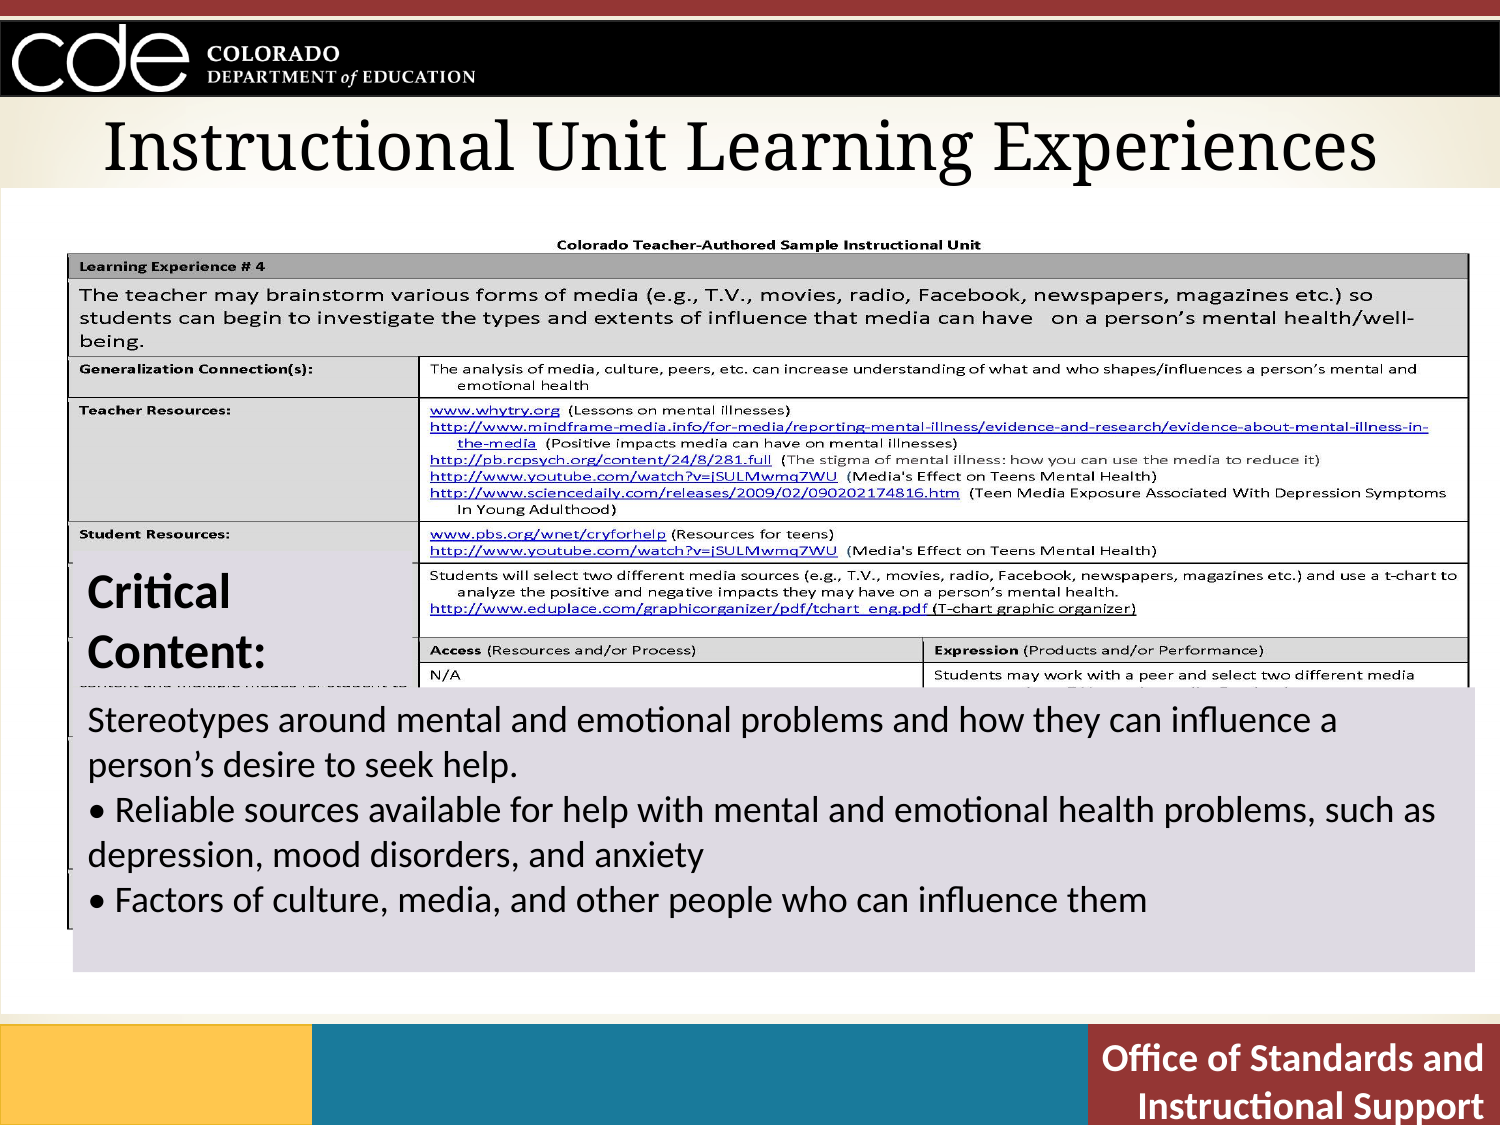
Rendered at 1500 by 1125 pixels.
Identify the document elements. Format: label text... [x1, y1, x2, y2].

title Instructional Unit Learning Experiences [75, 75, 1425, 187]
picture [0, 97, 1500, 1024]
picture [12, 24, 475, 92]
picture [0, 16, 1500, 20]
